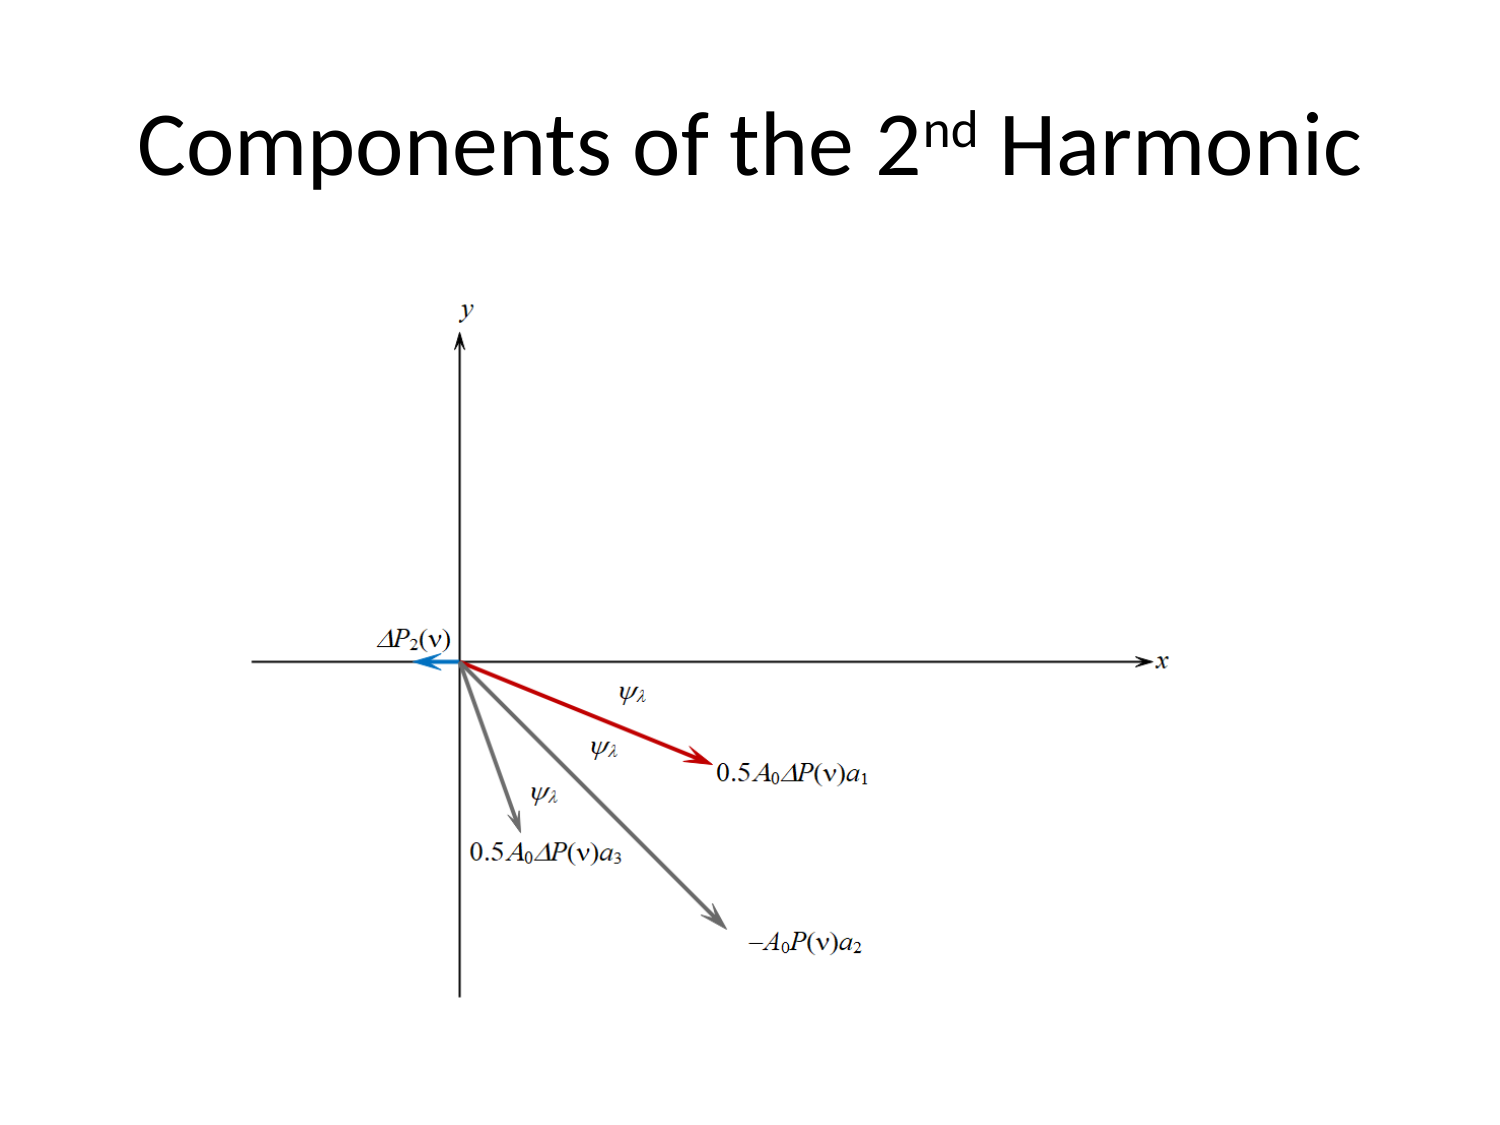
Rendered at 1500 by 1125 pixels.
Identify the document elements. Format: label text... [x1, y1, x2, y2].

picture [241, 278, 1197, 1006]
title Components of the 2nd Harmonic [75, 45, 1425, 233]
